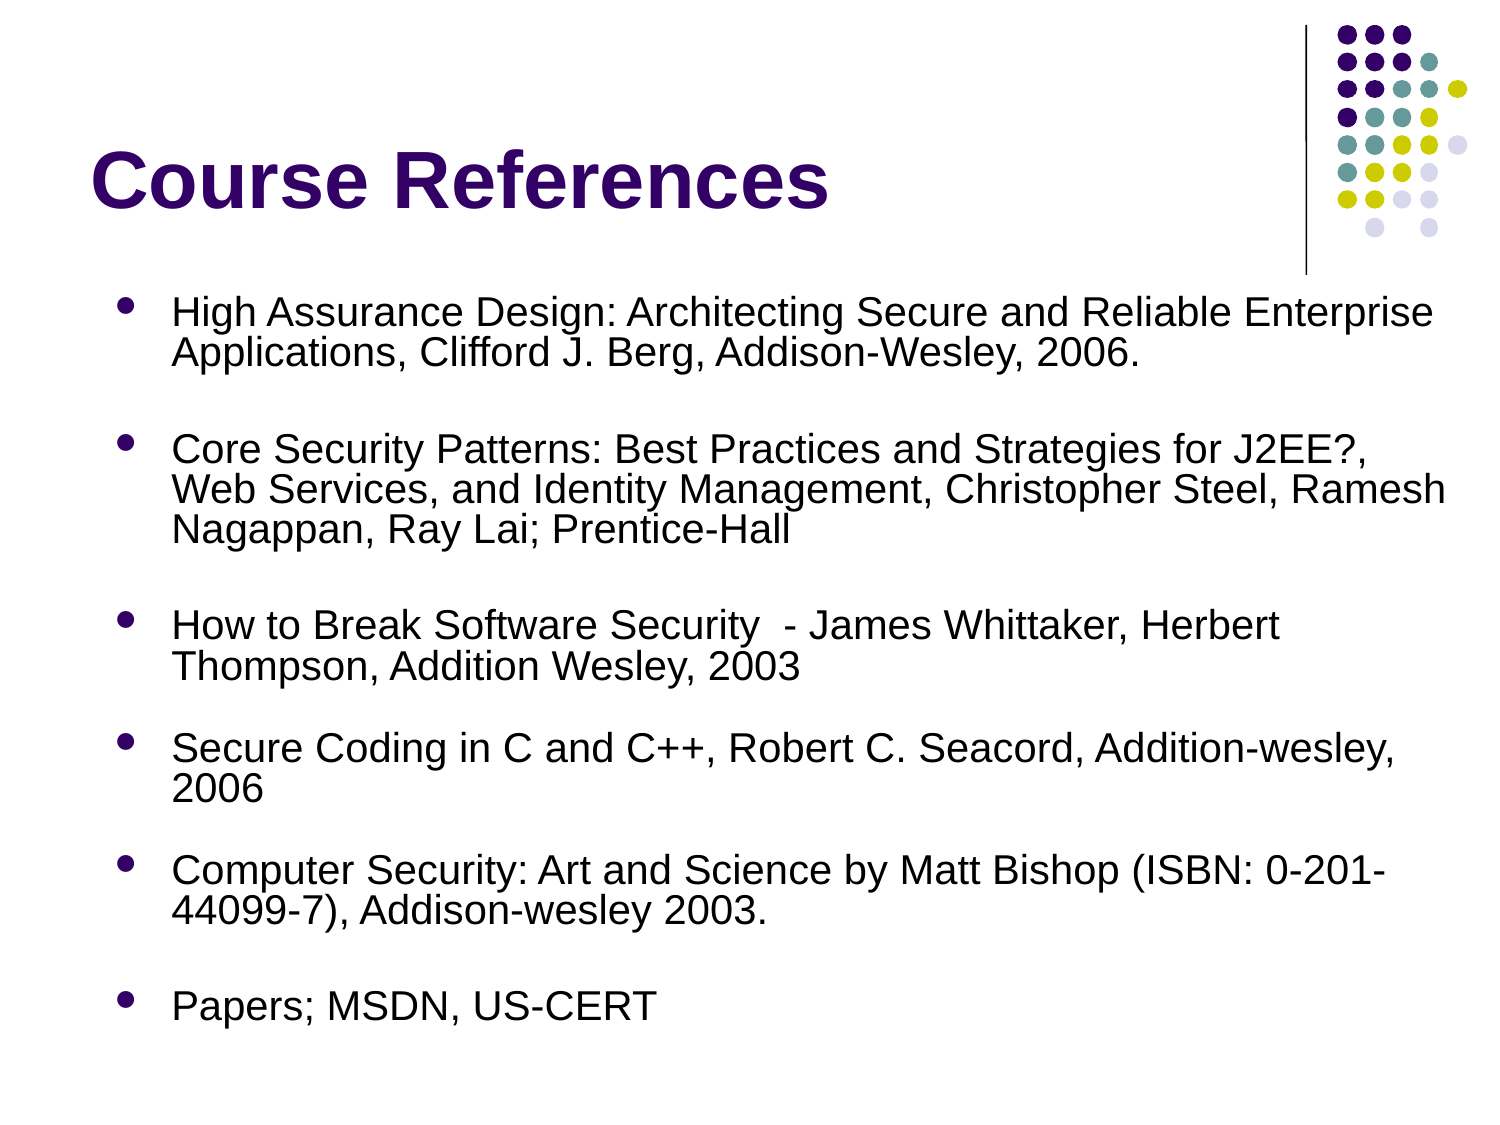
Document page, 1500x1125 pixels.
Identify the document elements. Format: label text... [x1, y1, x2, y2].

list High Assurance Design: Architecting Secure and Reliable Enterprise Applications, Clifford J. Berg, Addison-Wesley, 2006. Core Security Patterns: Best Practices and Strategies for J2EE?, Web Services, and Identity Management, Christopher Steel, Ramesh Nagappan, Ray Lai; Prentice-Hall How to Break Software Security - James Whittaker, Herbert Thompson, Addition Wesley, 2003 Secure Coding in C and C++, Robert C. Seacord, Addition-wesley, 2006 Computer Security: Art and Science by Matt Bishop (ISBN: 0-201-44099-7), Addison-wesley 2003. Papers; MSDN, US-CERT [99, 287, 1463, 1063]
title Course References [74, 19, 1313, 233]
